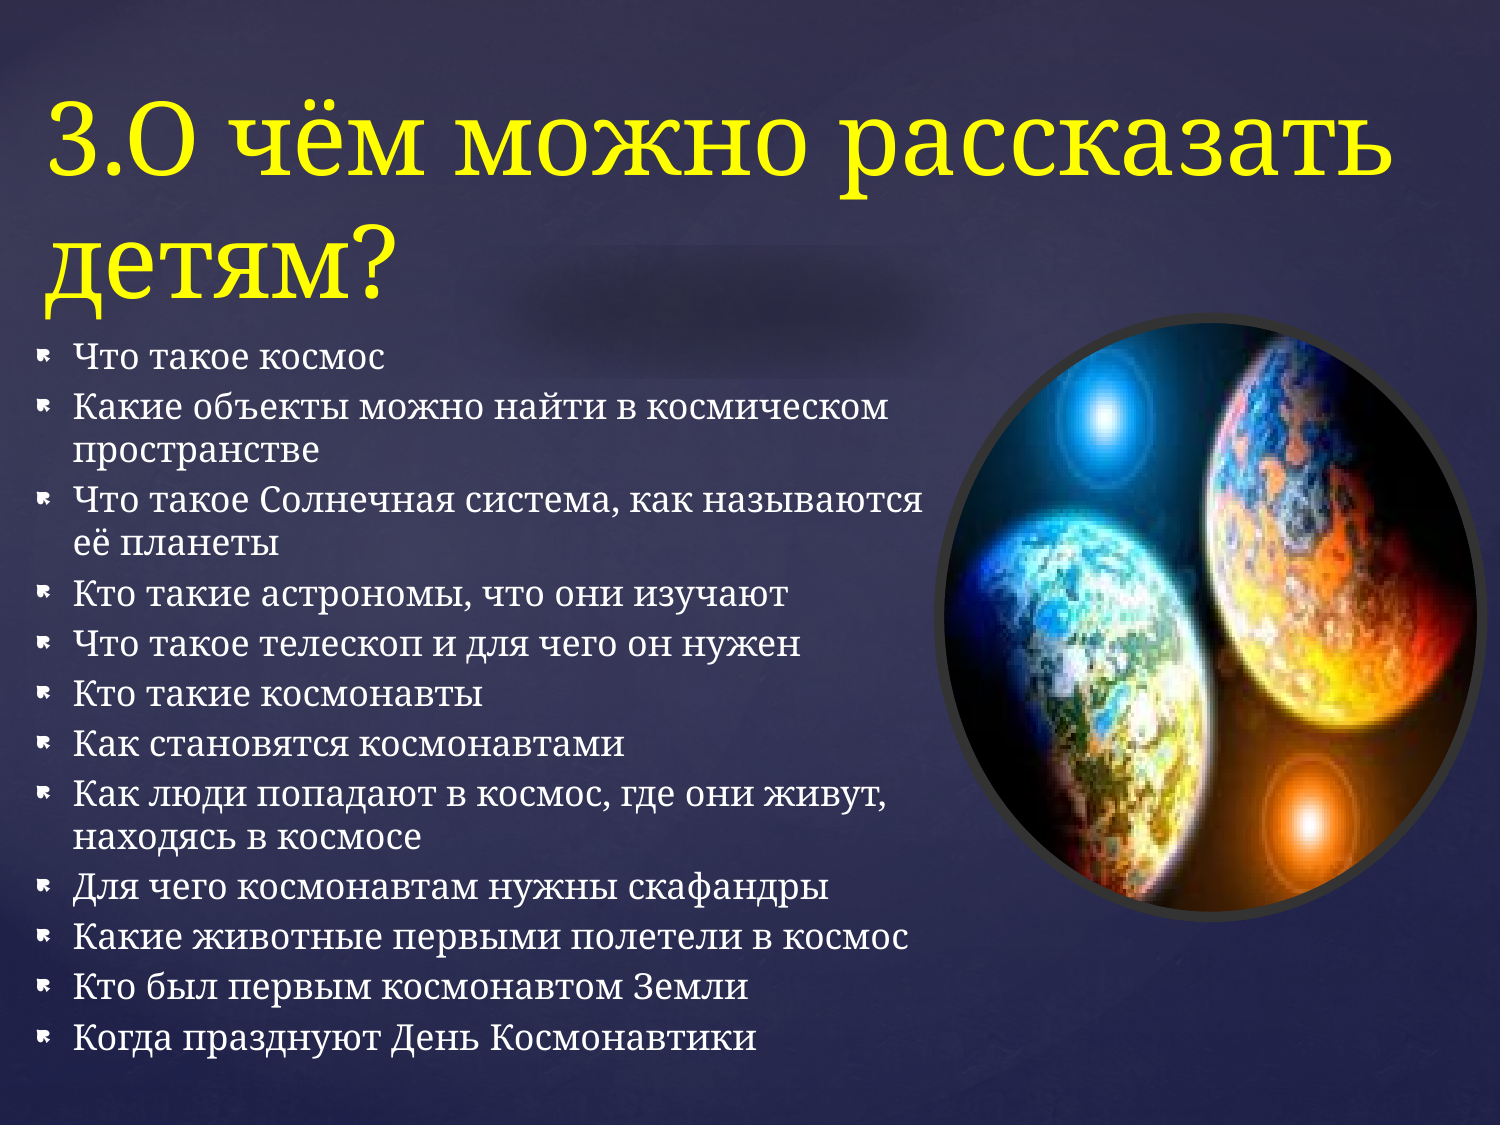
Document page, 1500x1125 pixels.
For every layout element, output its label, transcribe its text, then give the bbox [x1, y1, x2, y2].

list Что такое космос Какие объекты можно найти в космическом пространстве Что такое Солнечная система, как называются её планеты Кто такие астрономы, что они изучают Что такое телескоп и для чего он нужен Кто такие космонавты Как становятся космонавтами Как люди попадают в космос, где они живут, находясь в космосе Для чего космонавтам нужны скафандры Какие животные первыми полетели в космос Кто был первым космонавтом Земли Когда празднуют День Космонавтики [17, 326, 951, 1083]
title 3.О чём можно рассказать детям? [29, 90, 1483, 327]
picture [938, 317, 1483, 918]
